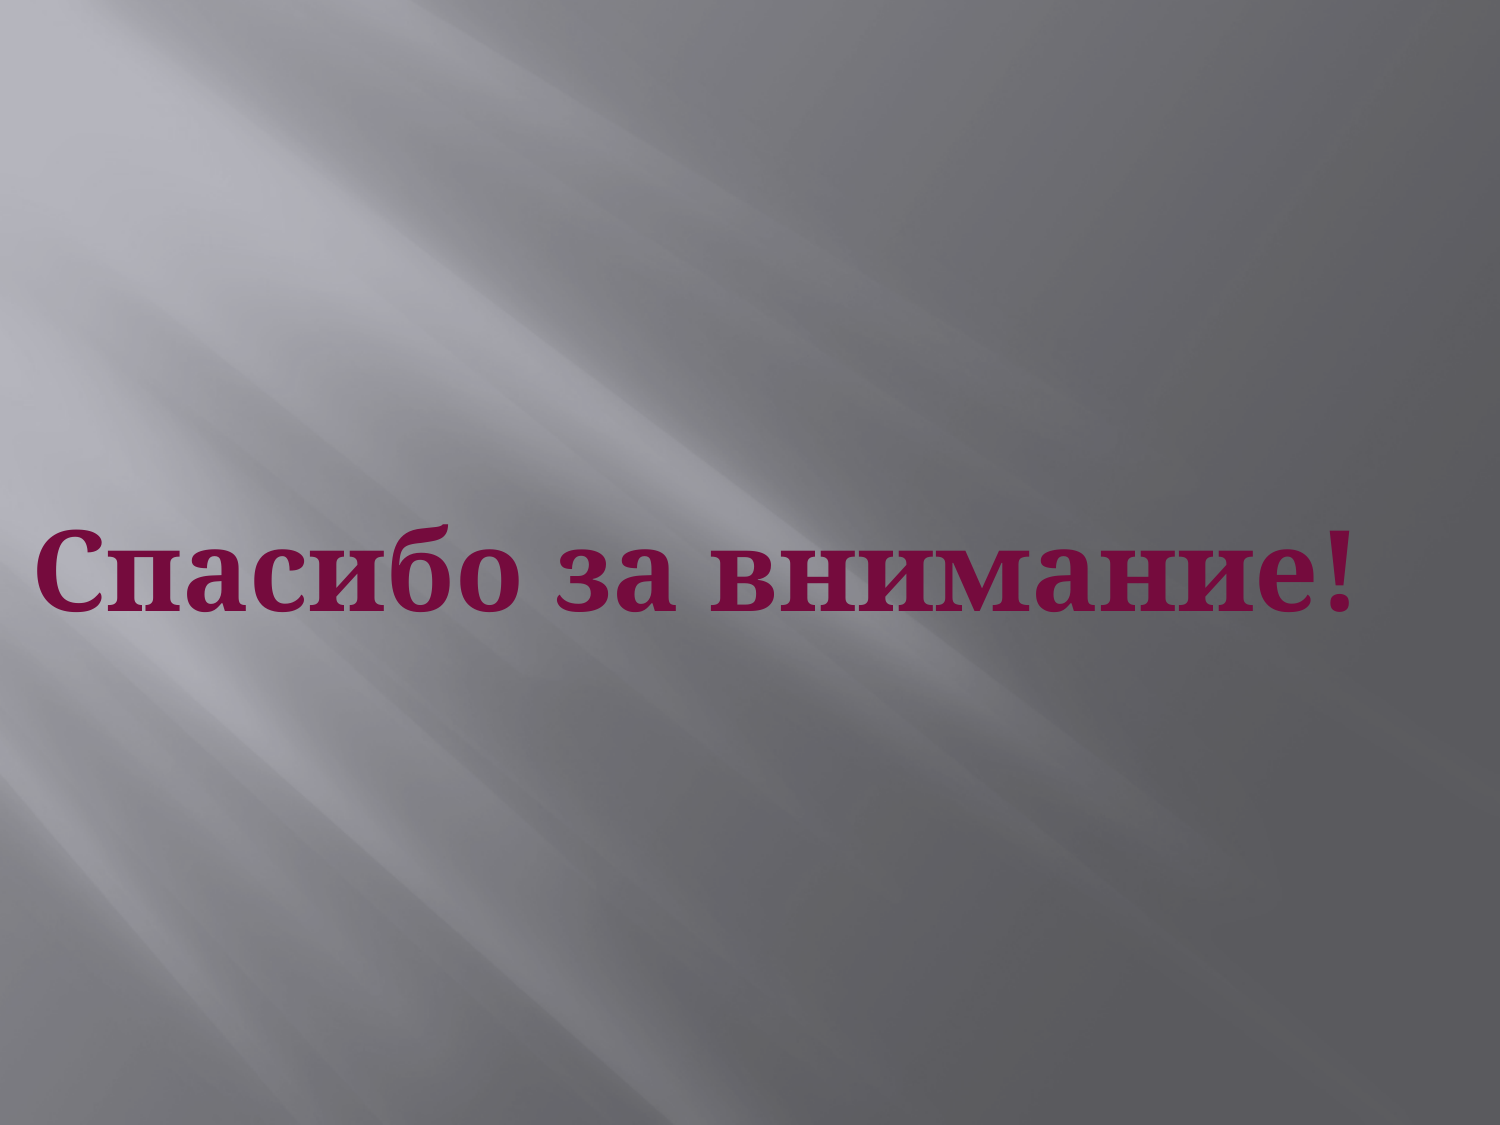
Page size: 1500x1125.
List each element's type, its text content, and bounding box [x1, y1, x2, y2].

text_box Спасибо за внимание! [0, 491, 1465, 642]
